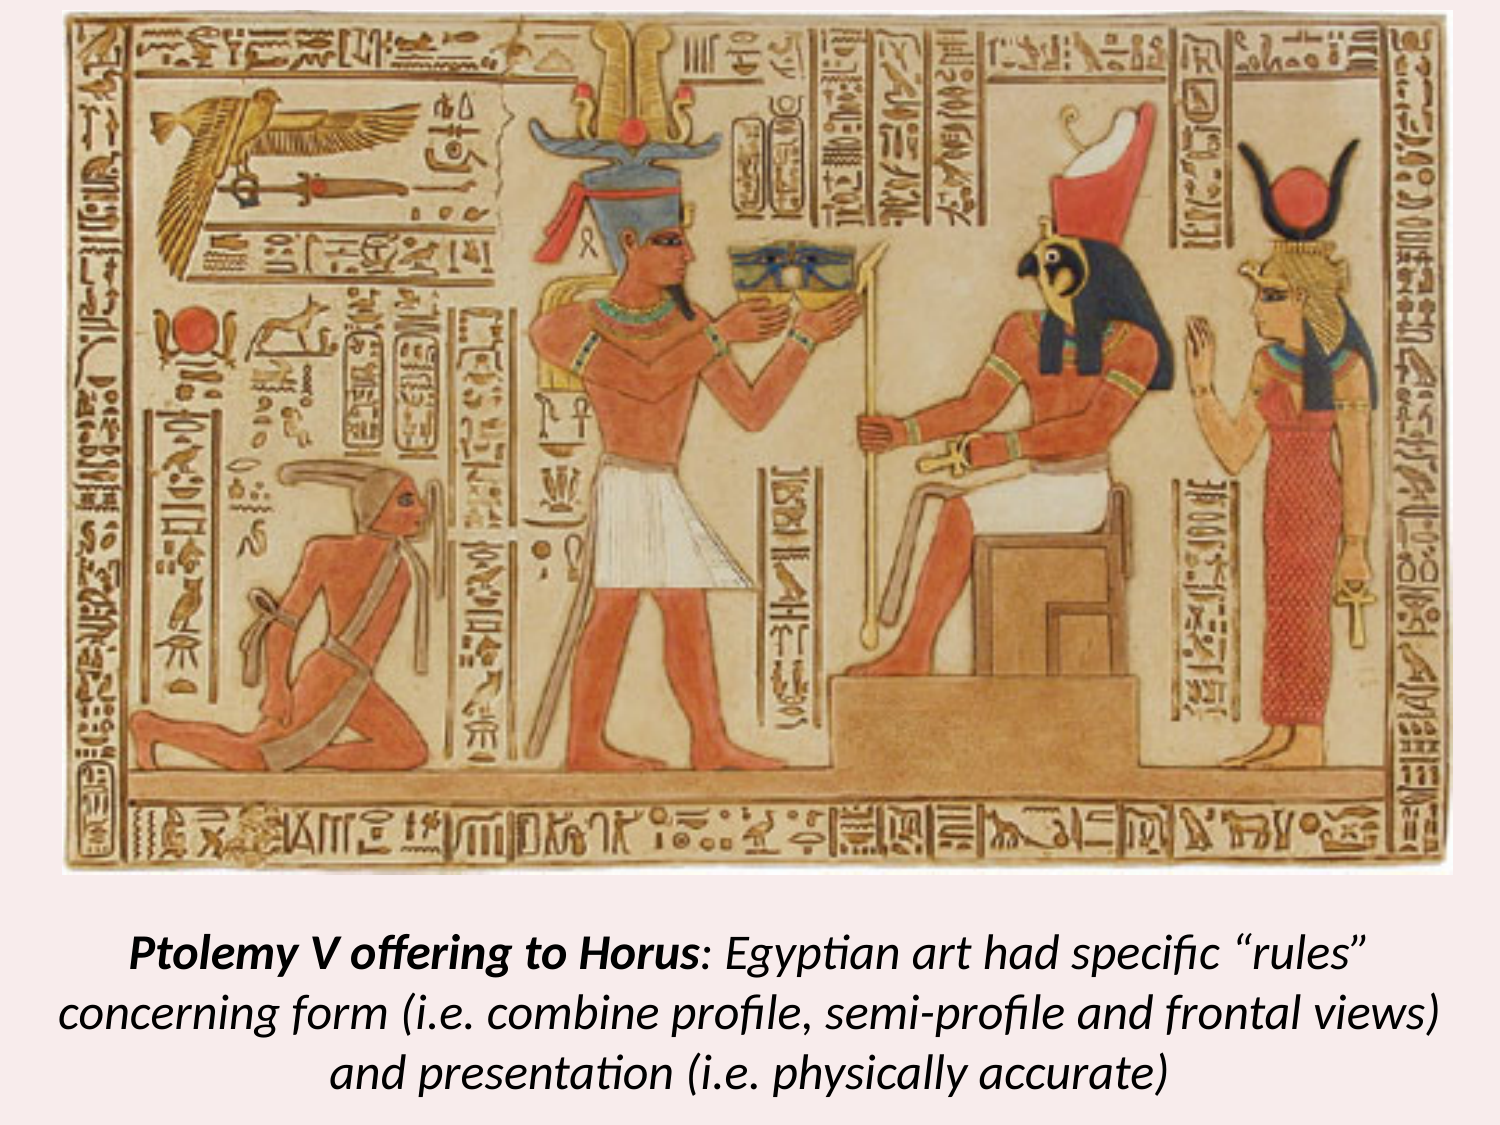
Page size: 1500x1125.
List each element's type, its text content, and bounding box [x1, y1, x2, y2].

title Ptolemy V offering to Horus: Egyptian art had specific “rules” concerning form (i.e. combine profile, semi-profile and frontal views) and presentation (i.e. physically accurate) [24, 950, 1475, 1071]
picture [62, 10, 1453, 876]
